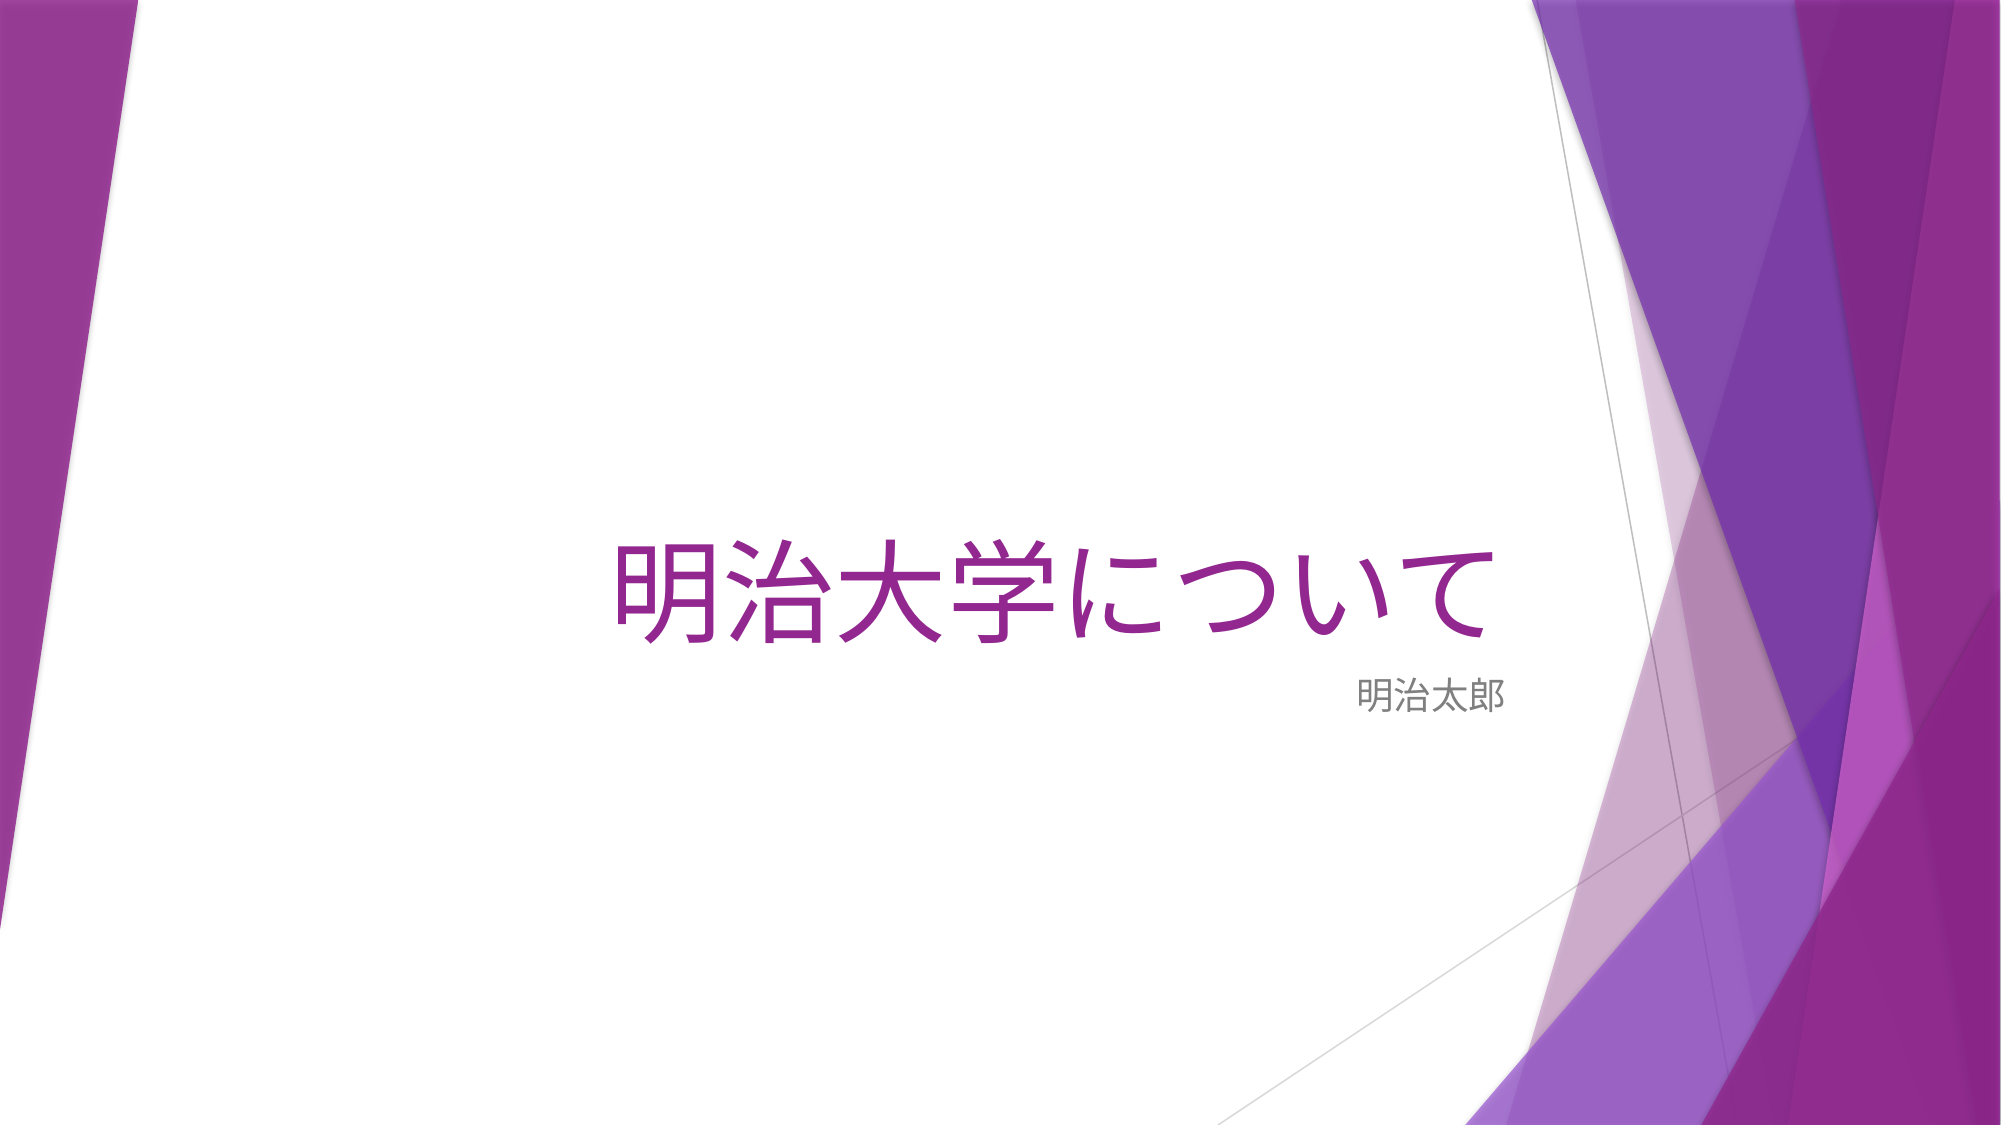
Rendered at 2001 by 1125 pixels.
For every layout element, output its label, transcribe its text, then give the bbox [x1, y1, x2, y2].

title 明治大学について [247, 394, 1522, 664]
subtitle 明治太郎 [247, 664, 1522, 845]
